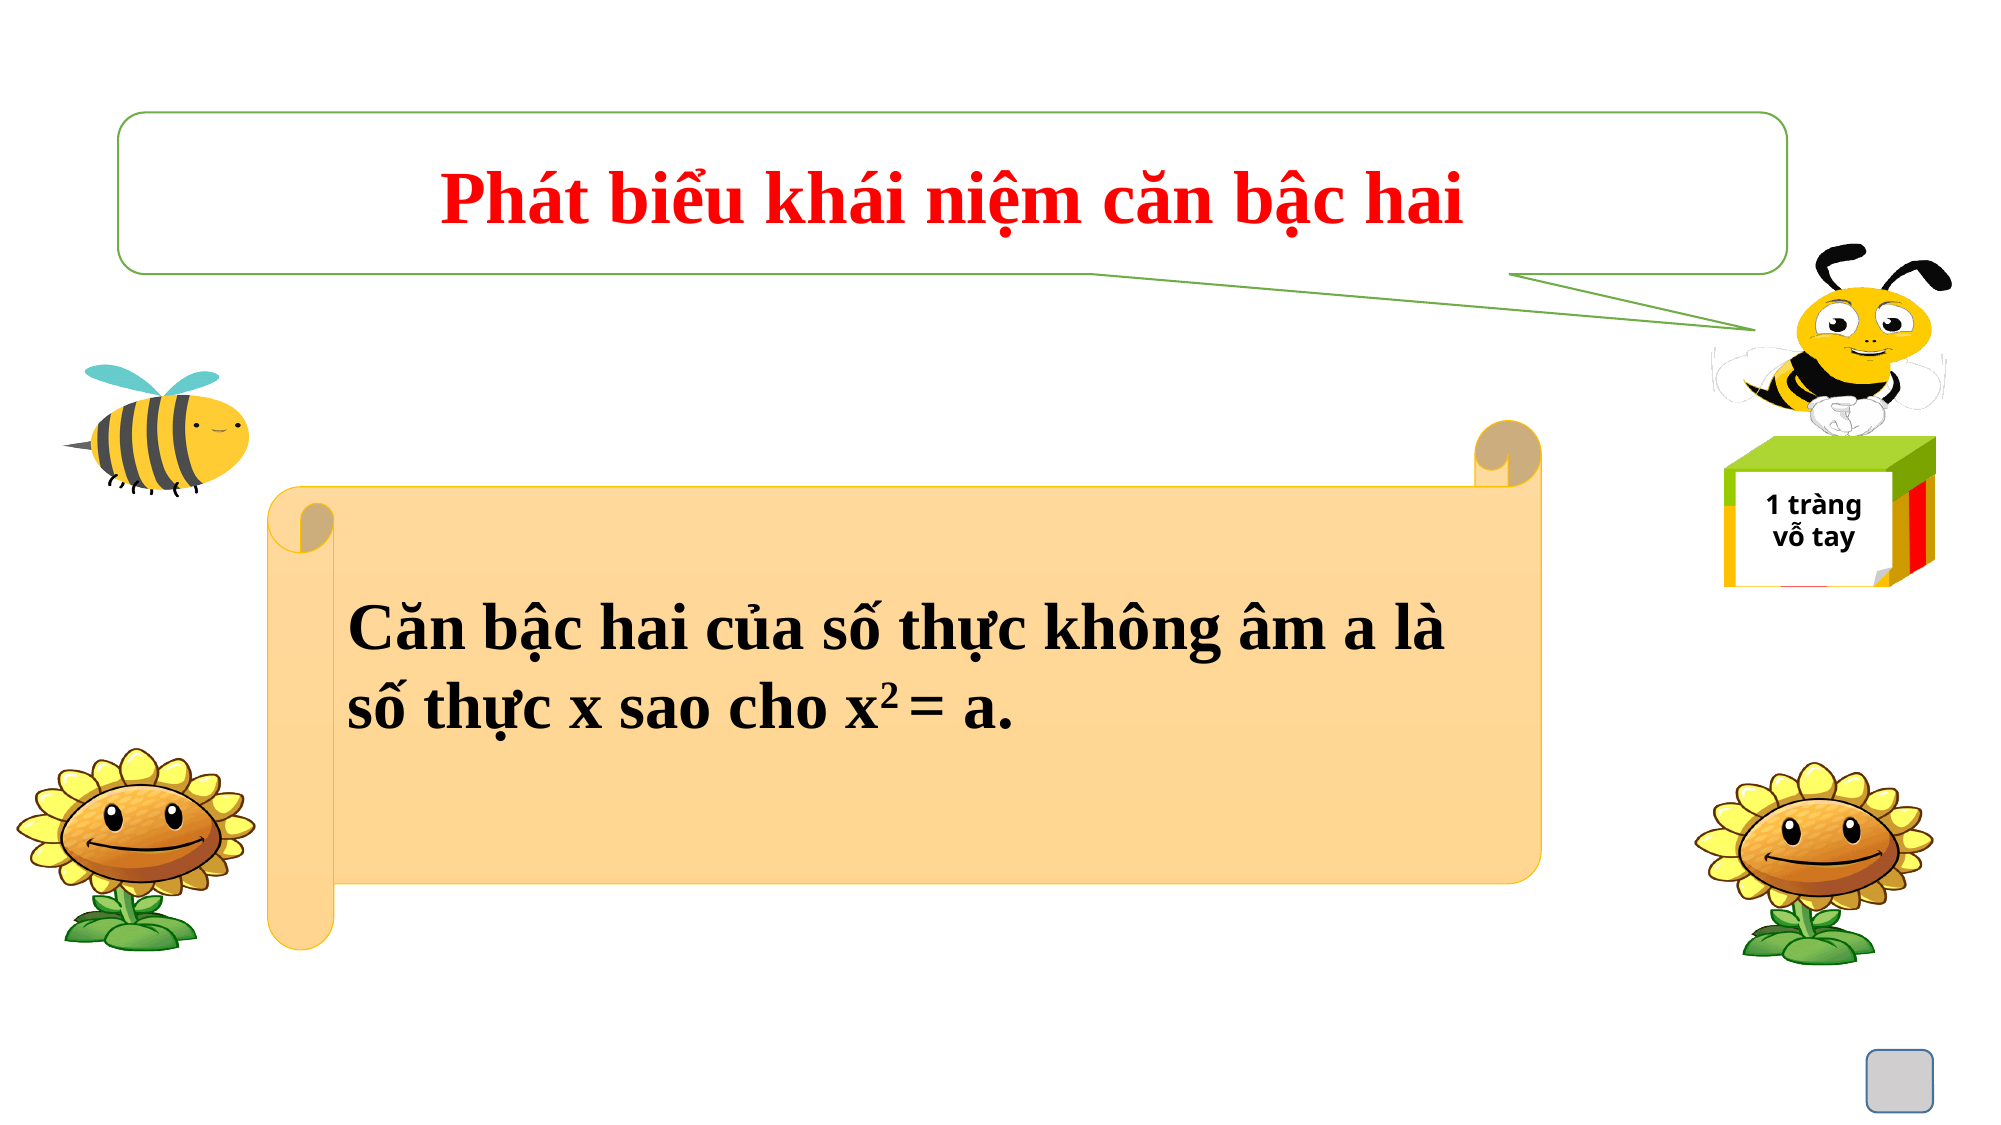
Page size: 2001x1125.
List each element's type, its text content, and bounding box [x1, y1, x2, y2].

text_box Căn bậc hai của số thực không âm a là số thực x sao cho x2 = a. [332, 575, 1486, 750]
picture [1681, 226, 1979, 587]
text_box [267, 420, 1542, 943]
text_box Phát biểu khái niệm căn bậc hai [117, 111, 1789, 326]
text_box [1865, 1048, 1935, 1114]
picture [1634, 707, 2000, 982]
picture [0, 693, 322, 968]
picture [44, 337, 268, 506]
